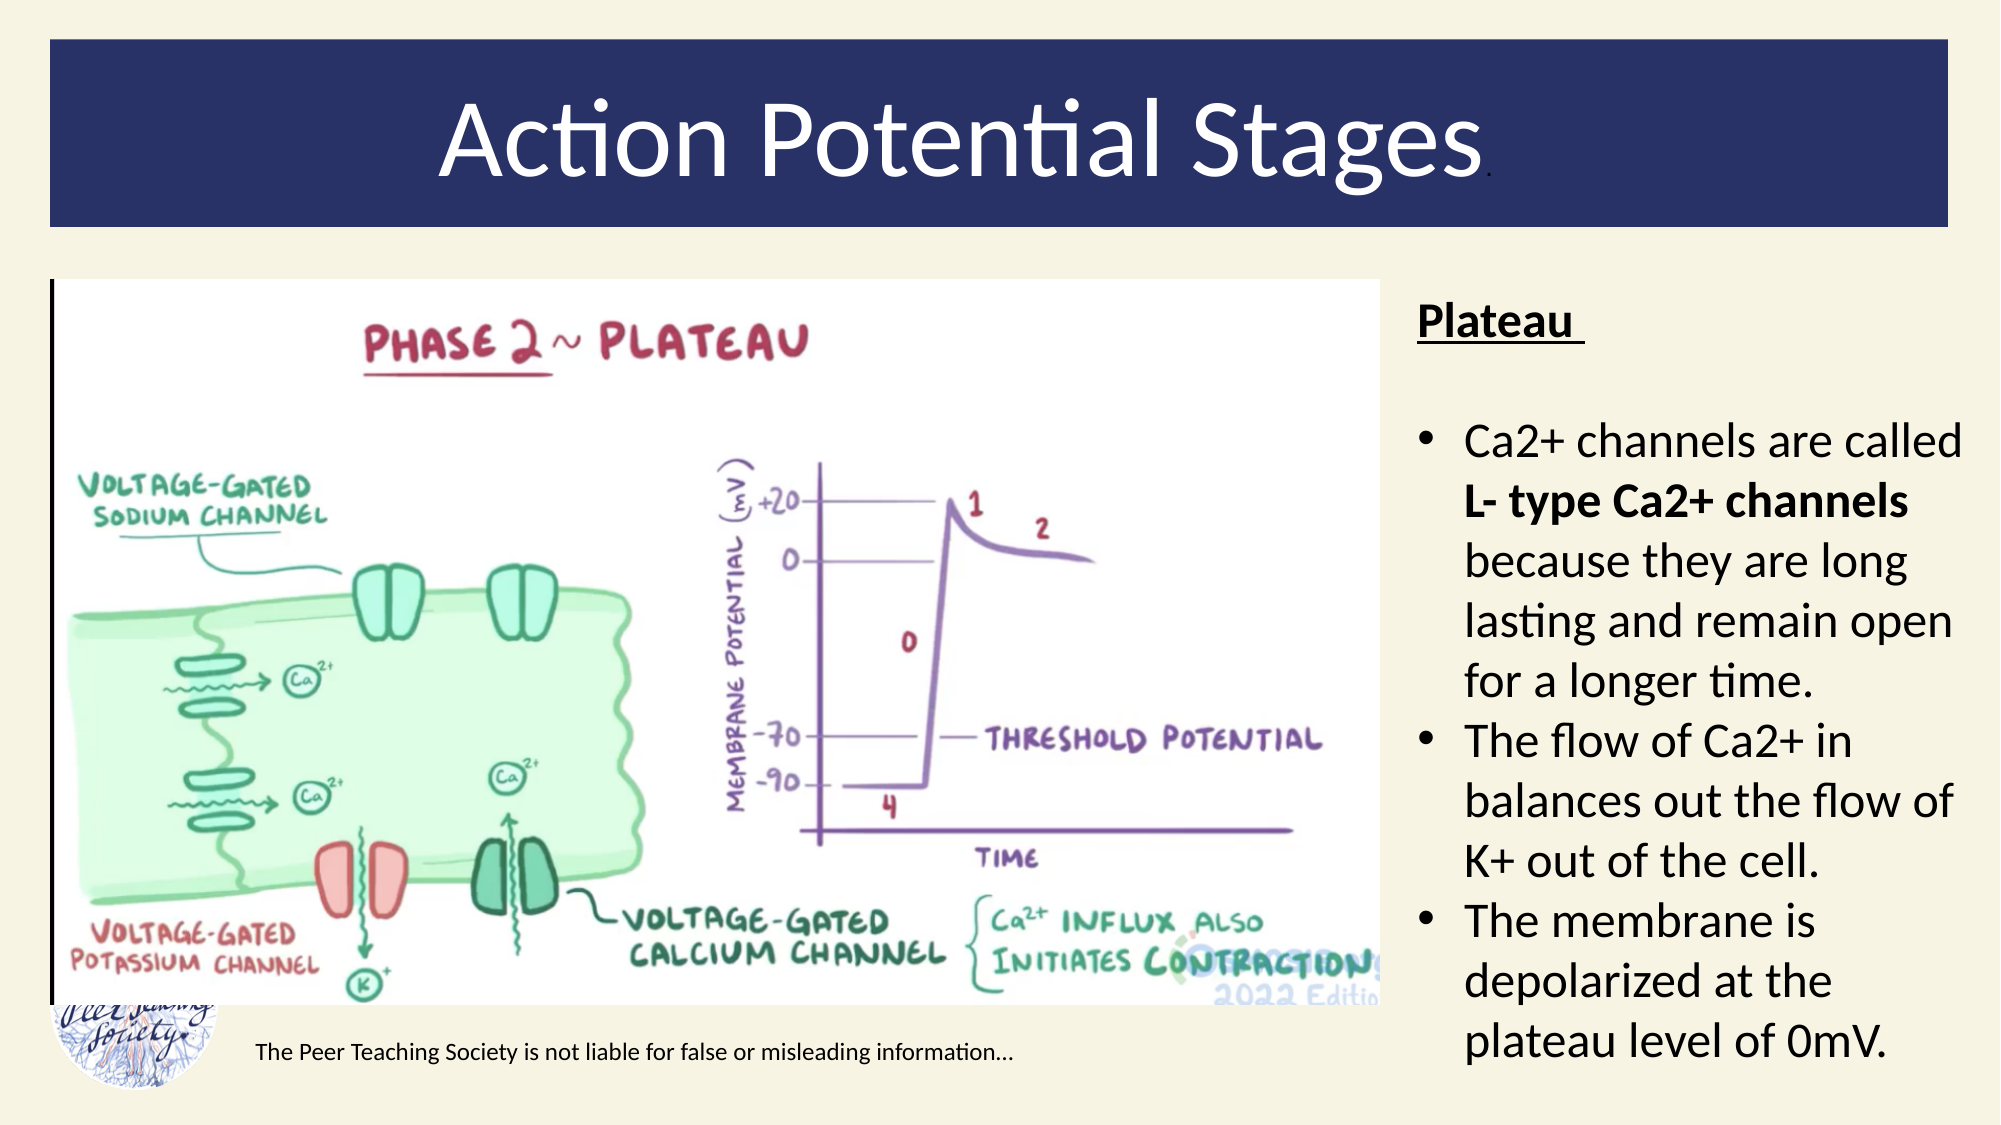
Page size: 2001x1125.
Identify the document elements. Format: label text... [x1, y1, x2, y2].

text_box [50, 39, 1948, 227]
picture [49, 279, 1381, 1090]
text_box The Peer Teaching Society is not liable for false or misleading information… [240, 1028, 1072, 1074]
text_box Action Potential Stages. [423, 56, 1576, 206]
text_box Plateau Ca2+ channels are called L- type Ca2+ channels because they are long lasting and remain open for a longer time. The flow of Ca2+ in balances out the flow of K+ out of the cell. The membrane is depolarized at the plateau level of 0mV. [1402, 279, 2000, 1110]
